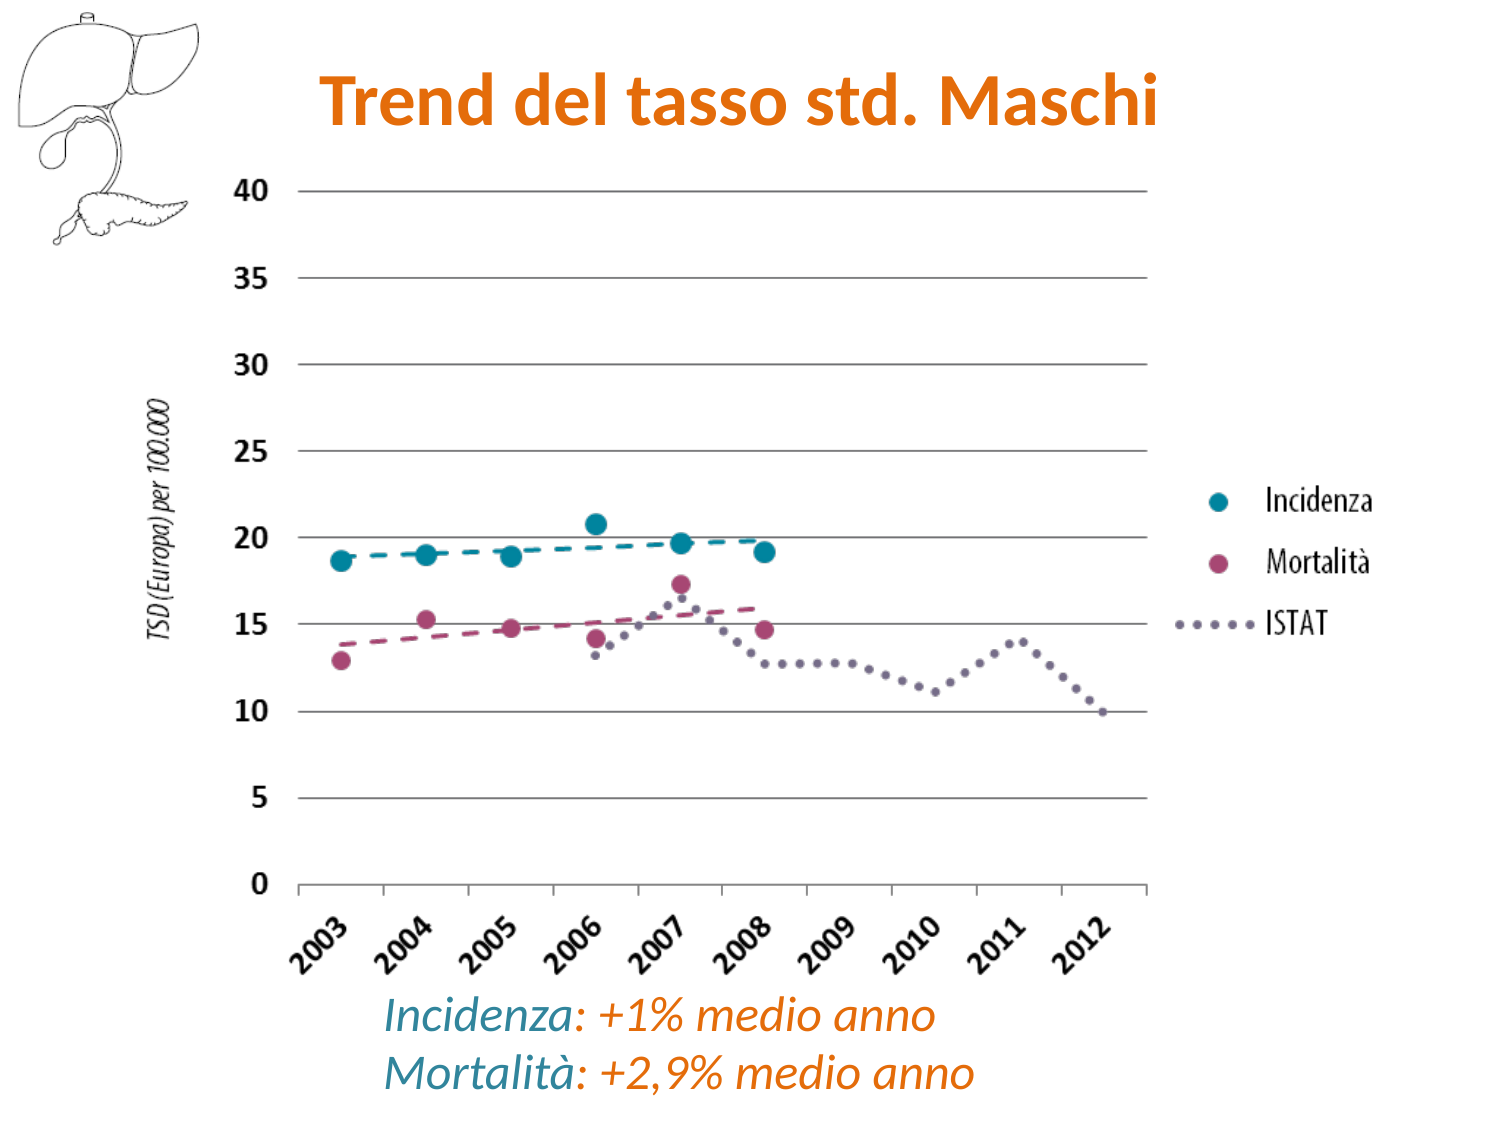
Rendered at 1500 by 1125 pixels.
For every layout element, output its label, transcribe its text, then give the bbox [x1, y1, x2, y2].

title Trend del tasso std. Maschi [219, 30, 1415, 161]
picture [4, 10, 1404, 1023]
text_box Incidenza: +1% medio anno Mortalità: +2,9% medio anno [368, 1031, 1152, 1107]
